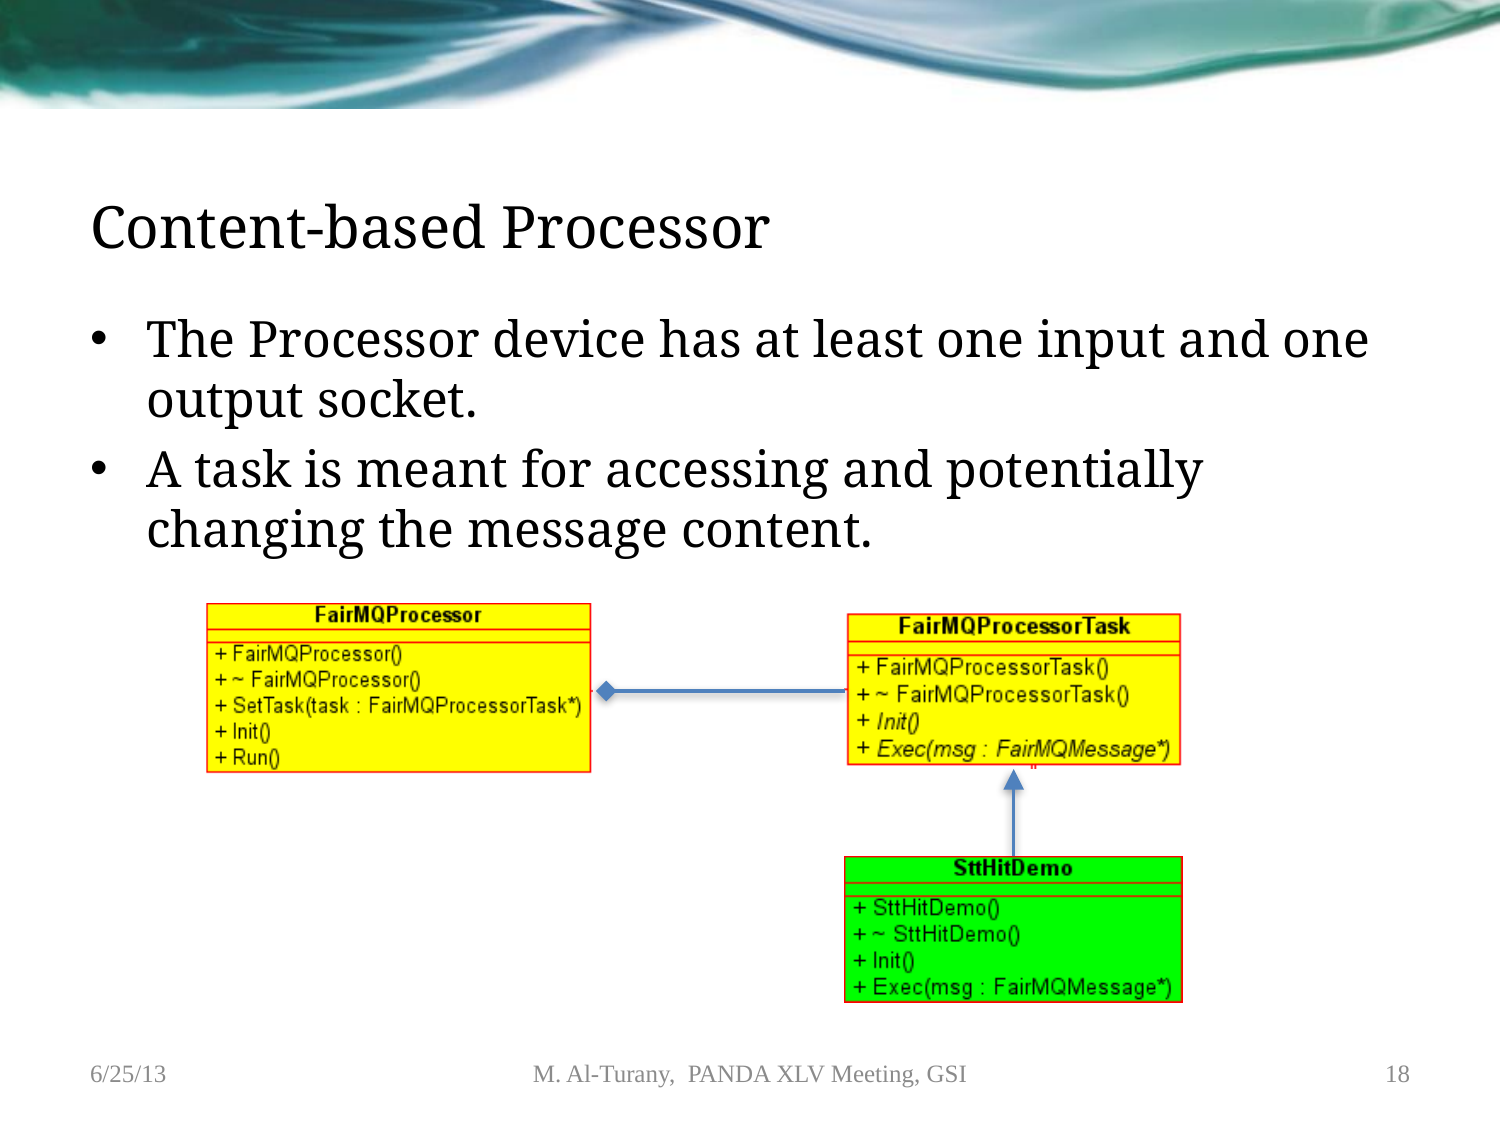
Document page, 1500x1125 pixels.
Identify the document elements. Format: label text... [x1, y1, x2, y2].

title Content-based Processor [75, 149, 1425, 299]
list The Processor device has at least one input and one output socket. A task is meant for accessing and potentially changing the message content. [75, 299, 1425, 655]
picture [844, 612, 1183, 770]
slide_number 18 [1074, 1042, 1425, 1103]
footer M. Al-Turany, PANDA XLV Meeting, GSI [512, 1042, 988, 1103]
picture [205, 603, 593, 779]
picture [844, 856, 1183, 1004]
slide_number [75, 1042, 425, 1103]
picture [0, 0, 1500, 109]
